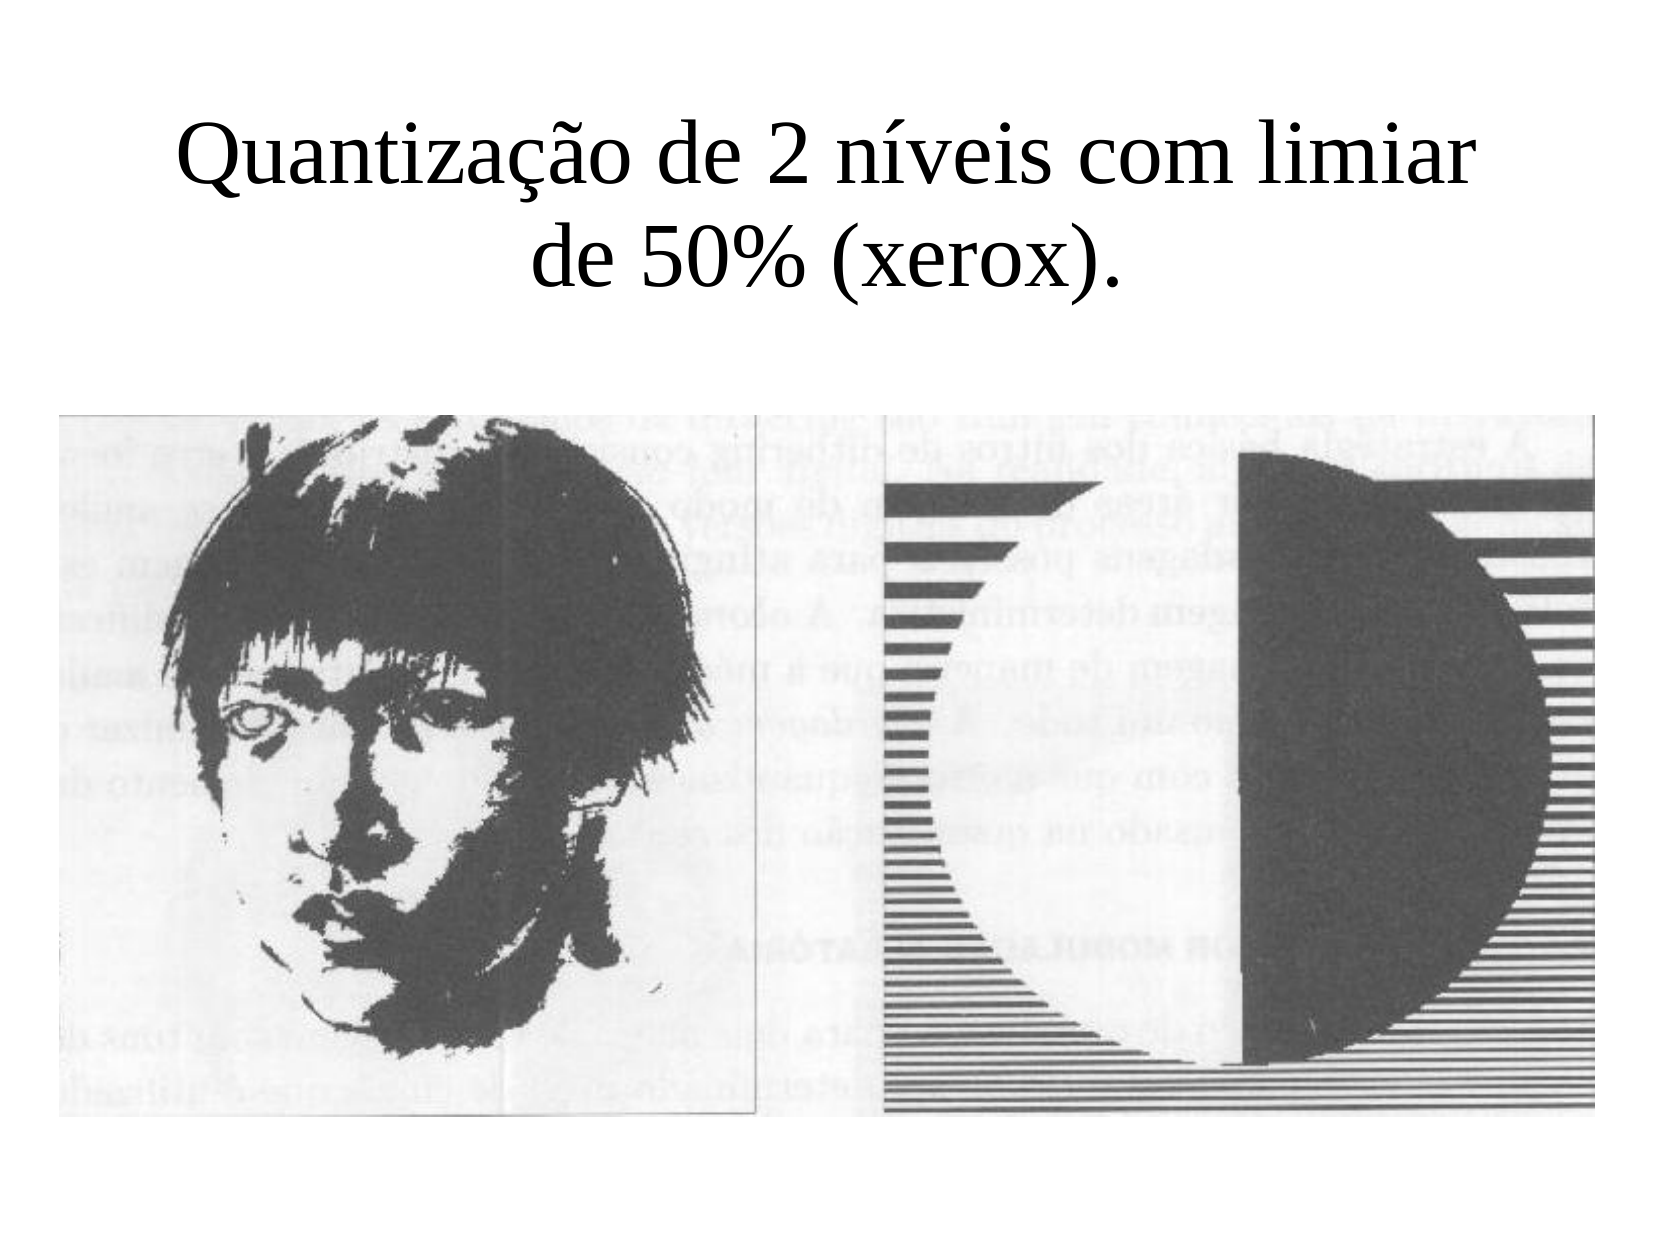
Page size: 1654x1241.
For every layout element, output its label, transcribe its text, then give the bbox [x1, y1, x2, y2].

picture [59, 415, 1595, 1117]
title Quantização de 2 níveis com limiar de 50% (xerox). [121, 62, 1534, 346]
